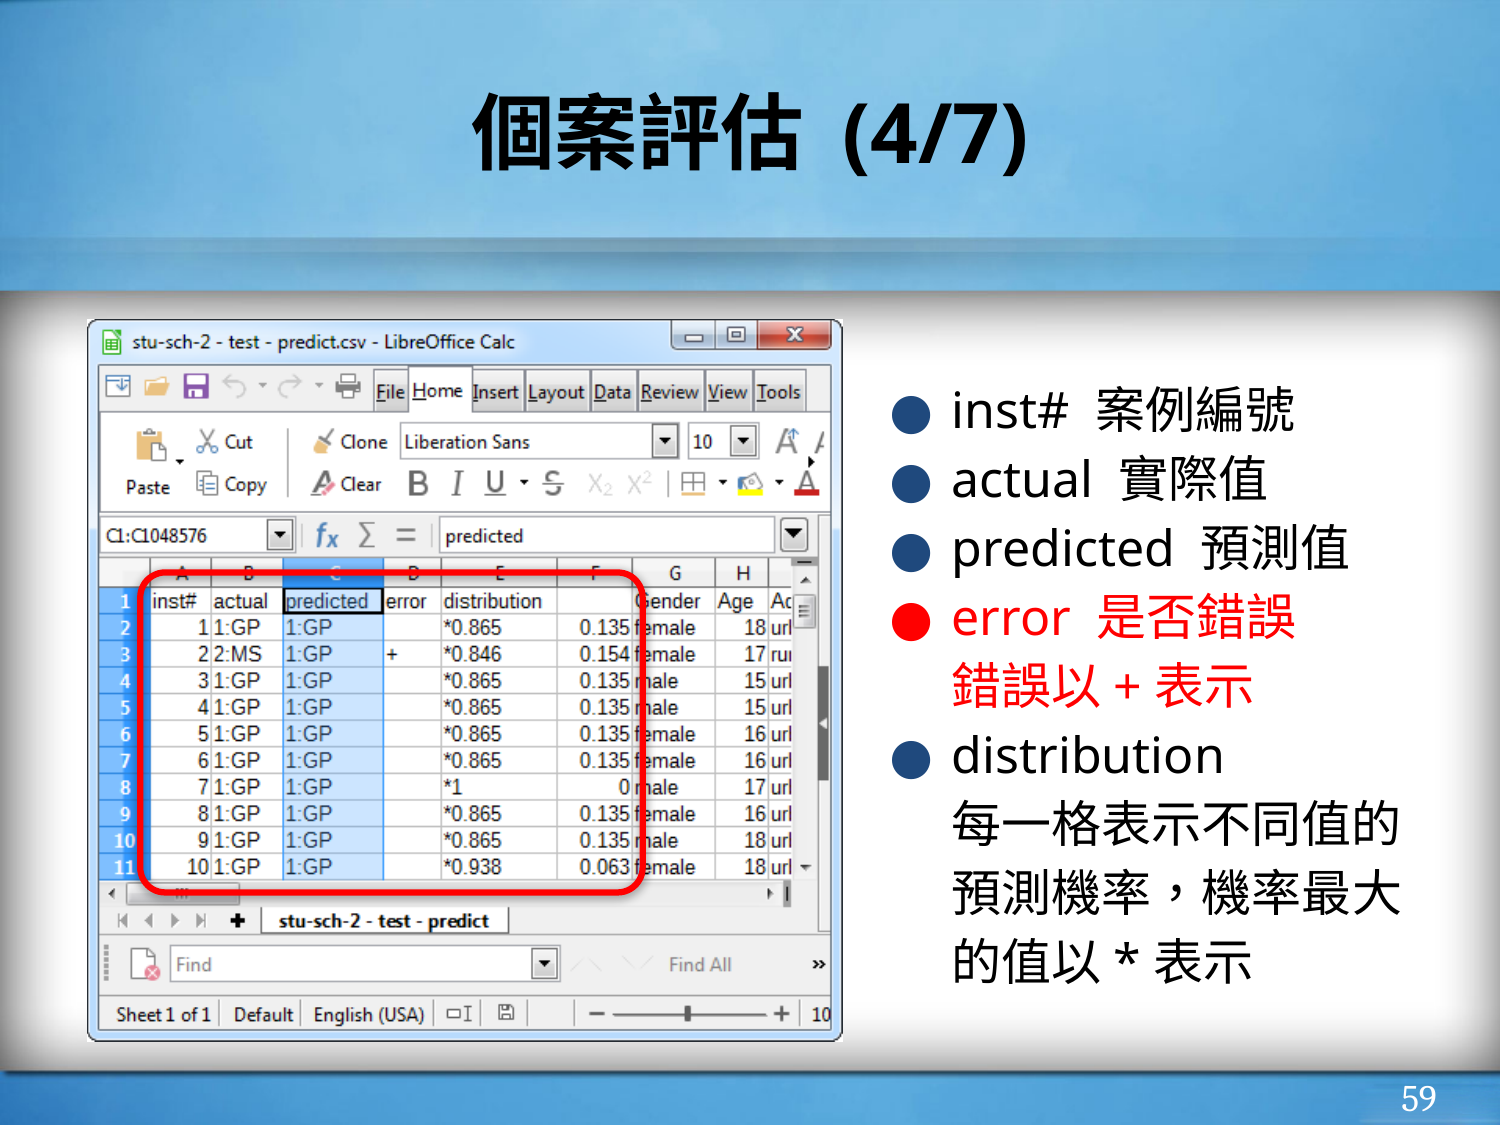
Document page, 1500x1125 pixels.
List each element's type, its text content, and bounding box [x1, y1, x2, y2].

list inst# 案例編號 actual 實際值 predicted 預測值 error 是否錯誤 錯誤以+表示 distribution 每一格表示不同值的預測機率，機率最大的值以*表示 [861, 293, 1432, 1067]
picture [0, 0, 1500, 1125]
slide_number ‹#› [1350, 1074, 1488, 1118]
title 個案評估 (4/7) [78, 27, 1422, 232]
